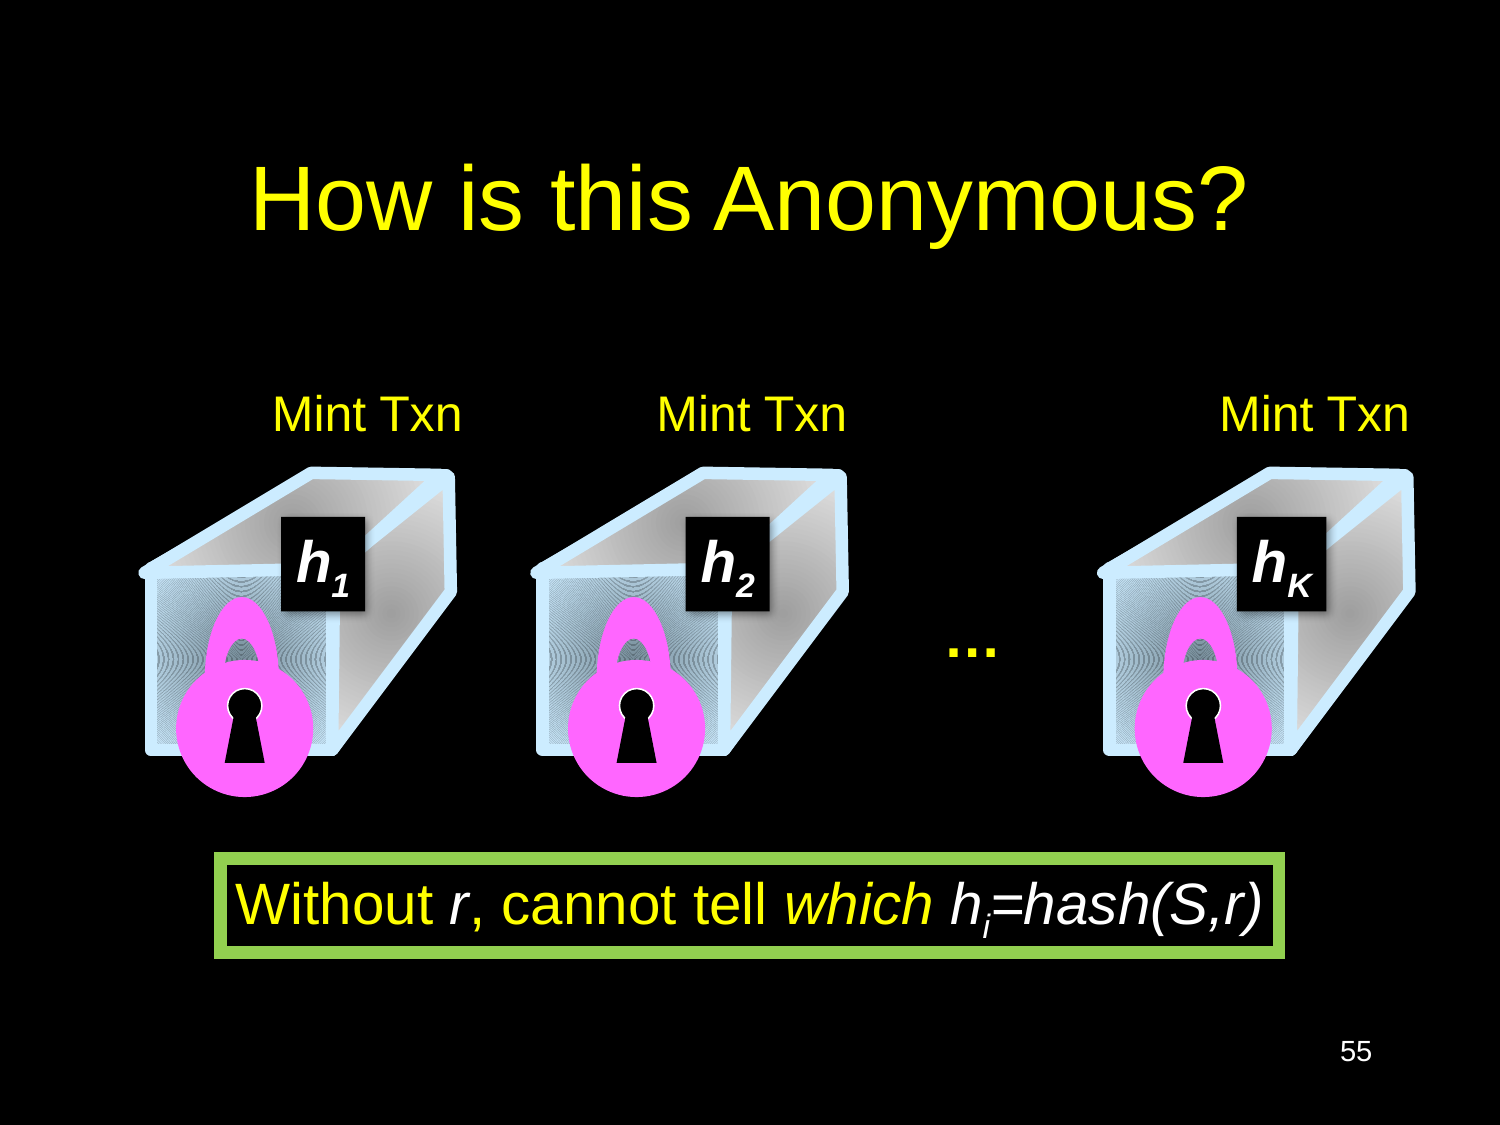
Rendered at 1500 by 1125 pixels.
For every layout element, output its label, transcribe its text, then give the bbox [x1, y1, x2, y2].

text_box Without r, cannot tell which hi=hash(S,r) [220, 858, 1280, 953]
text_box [536, 472, 843, 798]
slide_number 55 [1074, 1024, 1388, 1101]
title How is this Anonymous? [112, 99, 1388, 288]
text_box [1102, 472, 1410, 798]
text_box Mint Txn [239, 373, 496, 449]
text_box … [928, 592, 1017, 677]
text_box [144, 472, 451, 798]
text_box Mint Txn [623, 373, 880, 449]
text_box Mint Txn [1186, 373, 1443, 449]
